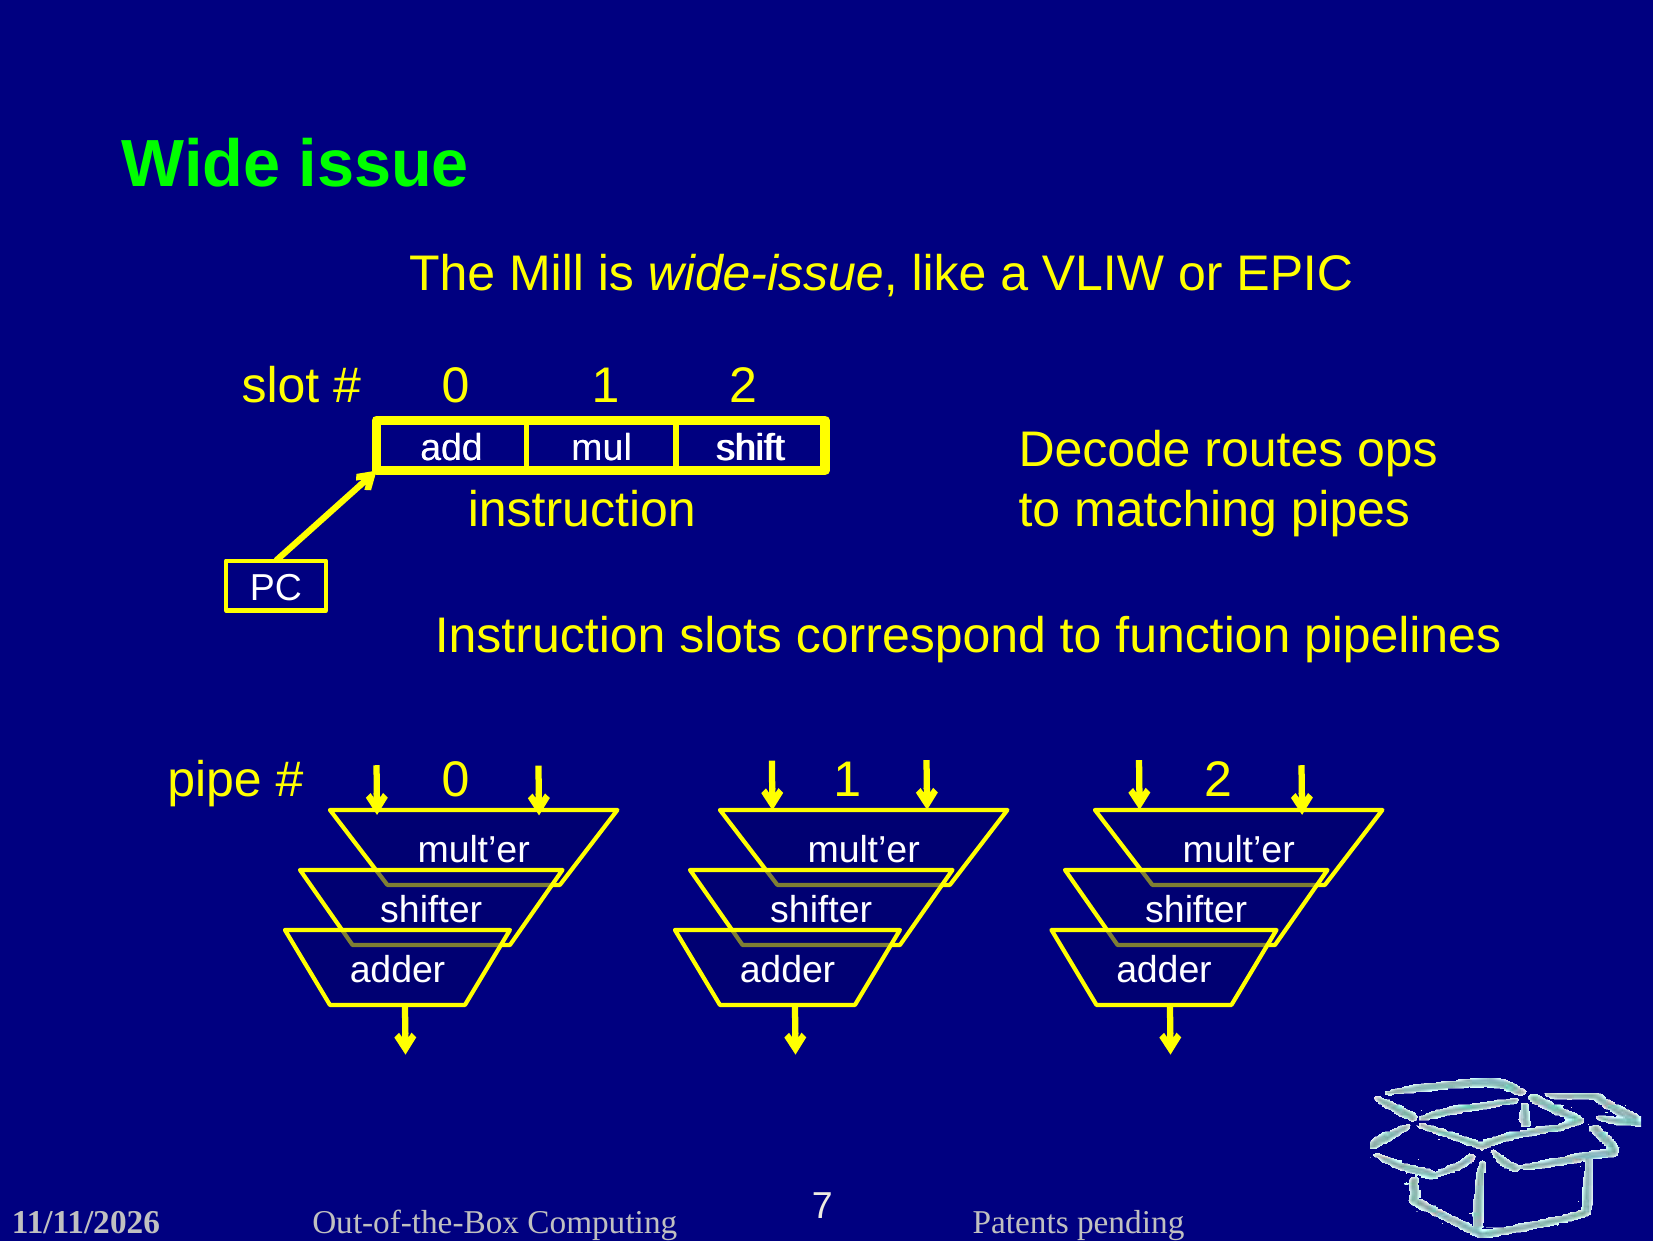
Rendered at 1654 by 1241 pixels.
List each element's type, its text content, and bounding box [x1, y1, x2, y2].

text_box shifter [298, 867, 565, 948]
text_box 2 [1189, 739, 1247, 814]
text_box instruction [453, 469, 711, 545]
text_box adder [1049, 927, 1279, 1008]
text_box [275, 470, 377, 561]
text_box Decode routes ops to matching pipes [1003, 408, 1462, 544]
text_box mult’er [718, 807, 1010, 888]
text_box mult’er [1093, 807, 1385, 888]
text_box The Mill is wide-issue, like a VLIW or EPIC [394, 232, 1369, 308]
text_box mult’er [328, 807, 620, 888]
picture [1370, 1078, 1642, 1238]
text_box slot # [226, 345, 377, 420]
text_box Wide issue [121, 119, 470, 200]
text_box shifter [688, 867, 955, 948]
text_box Instruction slots correspond to function pipelines [419, 594, 1517, 670]
text_box add [374, 418, 529, 472]
text_box 2 [714, 345, 772, 420]
text_box shifter [1063, 867, 1330, 948]
text_box PC [224, 559, 328, 613]
text_box mul [529, 418, 679, 469]
text_box 0 [426, 739, 485, 814]
text_box adder [673, 927, 902, 1008]
text_box 0 [426, 345, 485, 418]
text_box pipe # [152, 739, 319, 814]
text_box adder [283, 927, 512, 1008]
text_box 1 [818, 739, 876, 814]
text_box shift [673, 419, 827, 473]
text_box 1 [576, 345, 635, 420]
